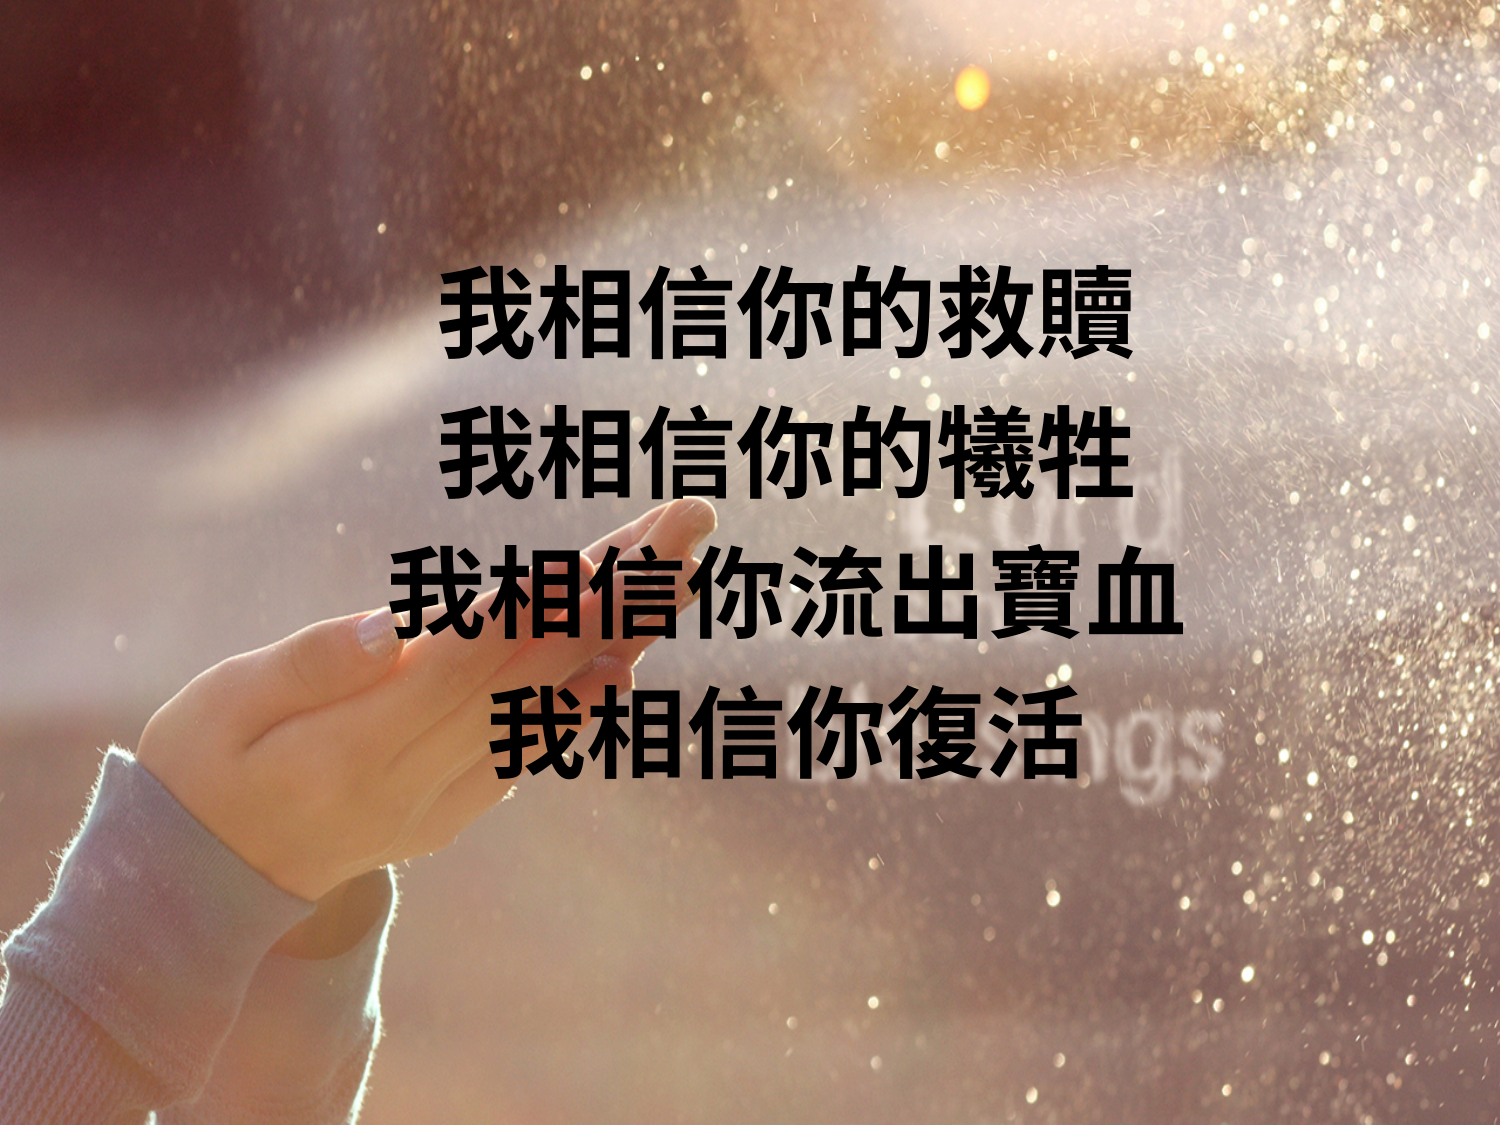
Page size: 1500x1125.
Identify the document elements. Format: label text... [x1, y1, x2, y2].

picture [0, 0, 1500, 1125]
list 我相信你的救贖 我相信你的犧牲 我相信你流出寶血 我相信你復活 [111, 243, 1462, 763]
